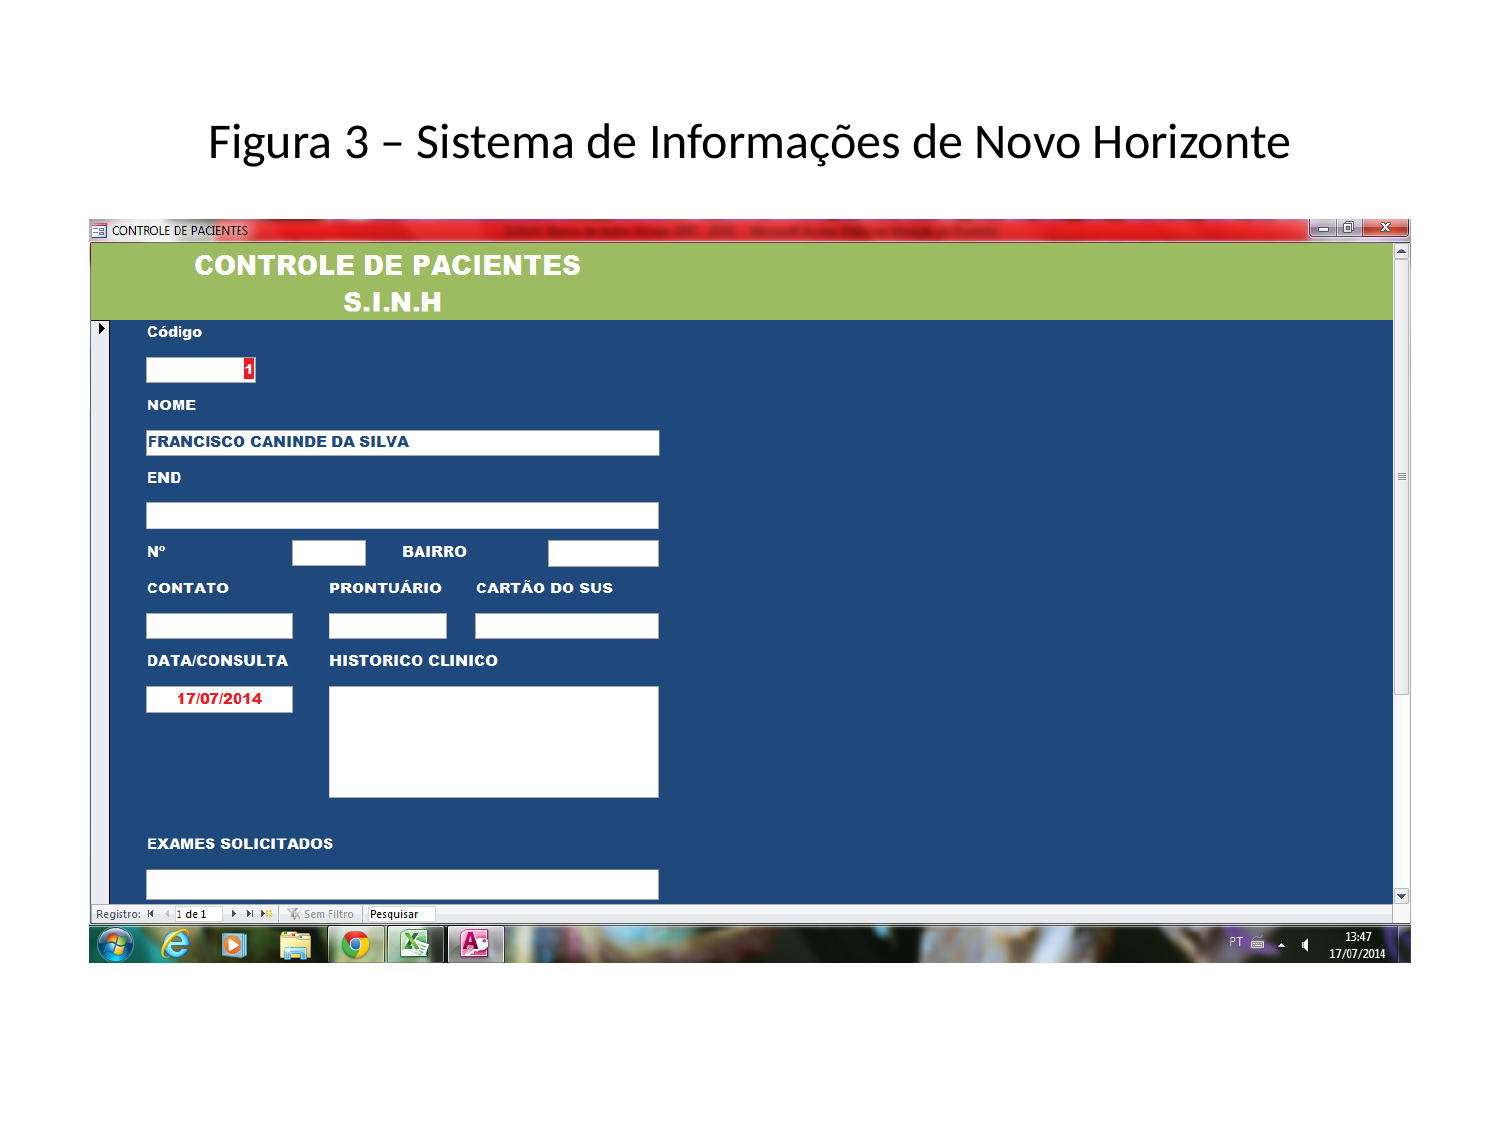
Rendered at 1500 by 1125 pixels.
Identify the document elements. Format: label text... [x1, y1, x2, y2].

title Figura 3 – Sistema de Informações de Novo Horizonte [75, 45, 1425, 233]
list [89, 219, 1411, 963]
